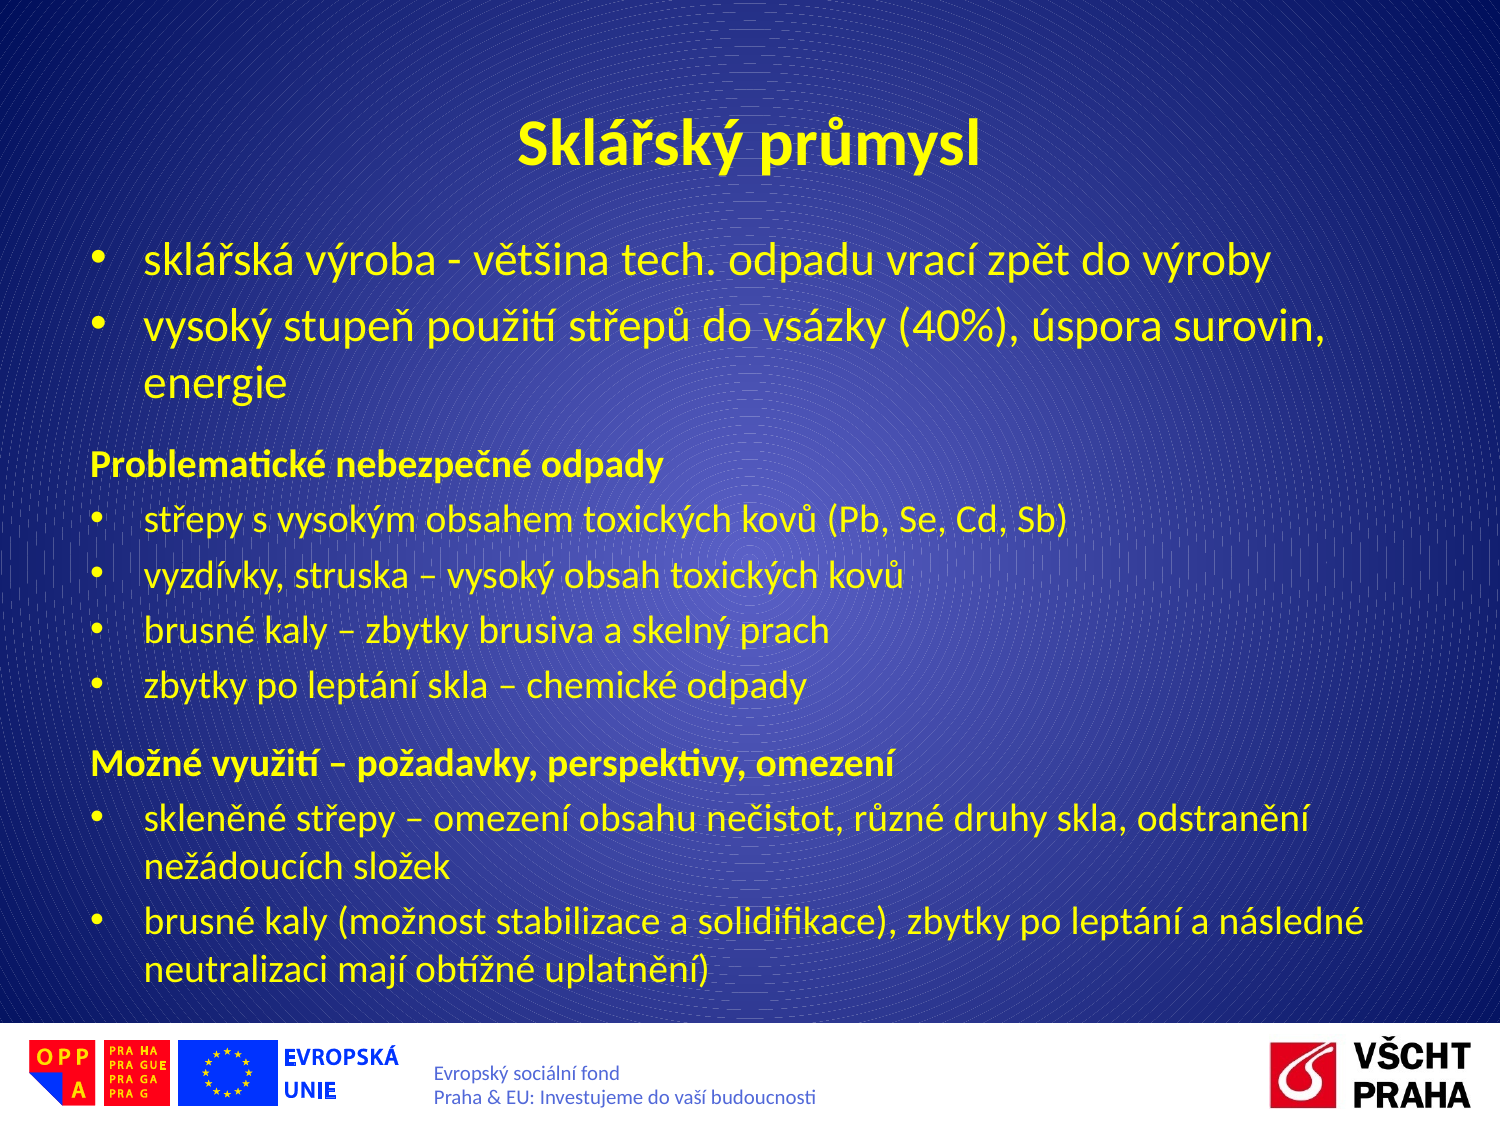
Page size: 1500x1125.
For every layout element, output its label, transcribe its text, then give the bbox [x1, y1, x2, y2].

list sklářská výroba - většina tech. odpadu vrací zpět do výroby vysoký stupeň použití střepů do vsázky (40%), úspora surovin, energie Problematické nebezpečné odpady střepy s vysokým obsahem toxických kovů (Pb, Se, Cd, Sb) vyzdívky, struska – vysoký obsah toxických kovů brusné kaly – zbytky brusiva a skelný prach zbytky po leptání skla – chemické odpady Možné využití – požadavky, perspektivy, omezení skleněné střepy – omezení obsahu nečistot, různé druhy skla, odstranění nežádoucích složek brusné kaly (možnost stabilizace a solidifikace), zbytky po leptání a následné neutralizaci mají obtížné uplatnění) [75, 219, 1425, 1005]
picture [1269, 1034, 1471, 1109]
title Sklářský průmysl [75, 45, 1425, 219]
